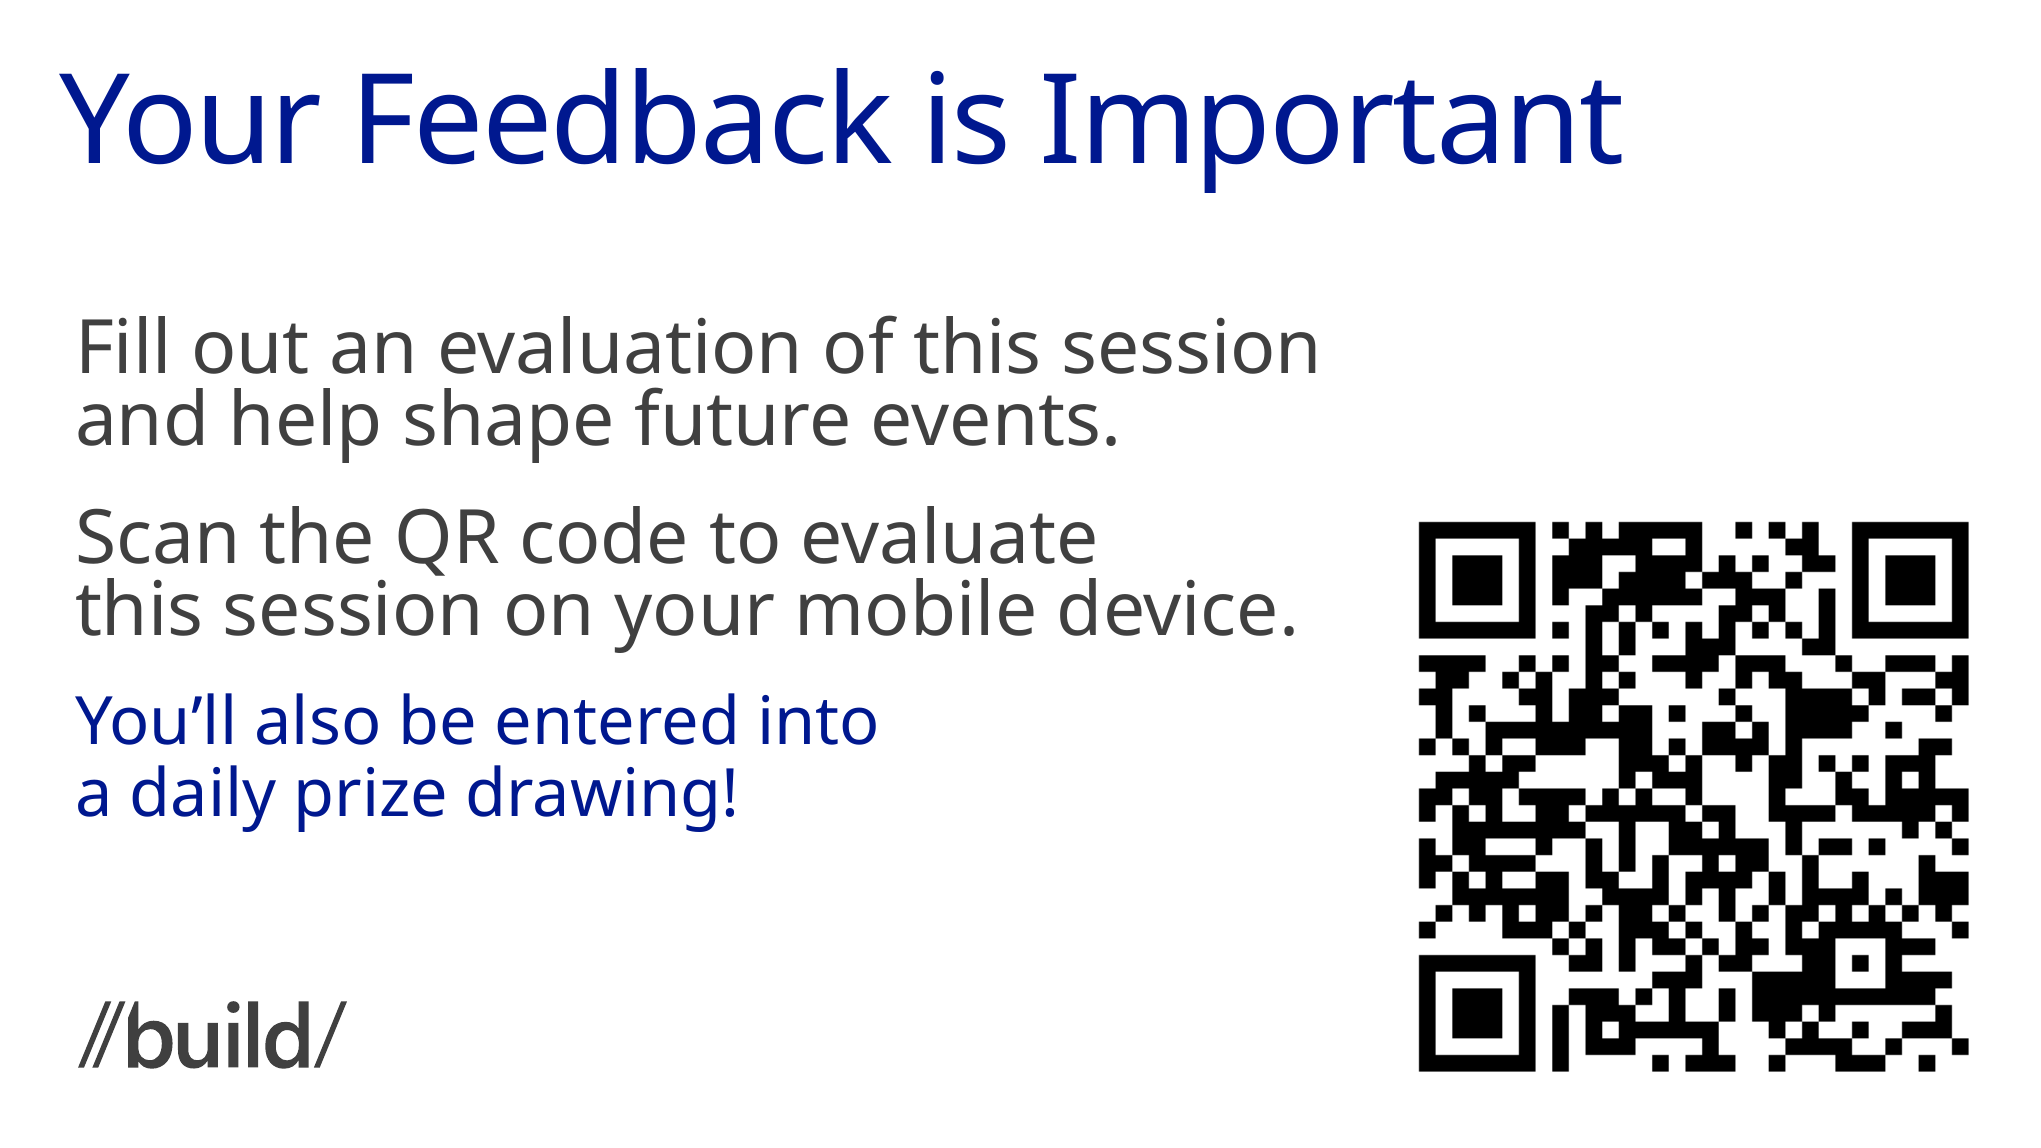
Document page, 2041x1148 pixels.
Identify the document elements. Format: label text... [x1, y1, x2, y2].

text_box [227, 1001, 240, 1013]
text_box [248, 1001, 259, 1068]
text_box Fill out an evaluation of this session and help shape future events. Scan the QR code to evaluate this session on your mobile device. You’ll also be entered into a daily prize drawing! [45, 291, 1995, 649]
text_box [177, 1022, 218, 1069]
picture [1346, 450, 2041, 1144]
text_box [128, 1001, 173, 1069]
text_box [78, 1001, 112, 1068]
text_box [228, 1022, 239, 1068]
text_box Your Feedback is Important [45, 48, 1996, 199]
text_box [92, 1001, 126, 1068]
text_box [313, 1001, 348, 1068]
text_box [265, 1001, 309, 1069]
